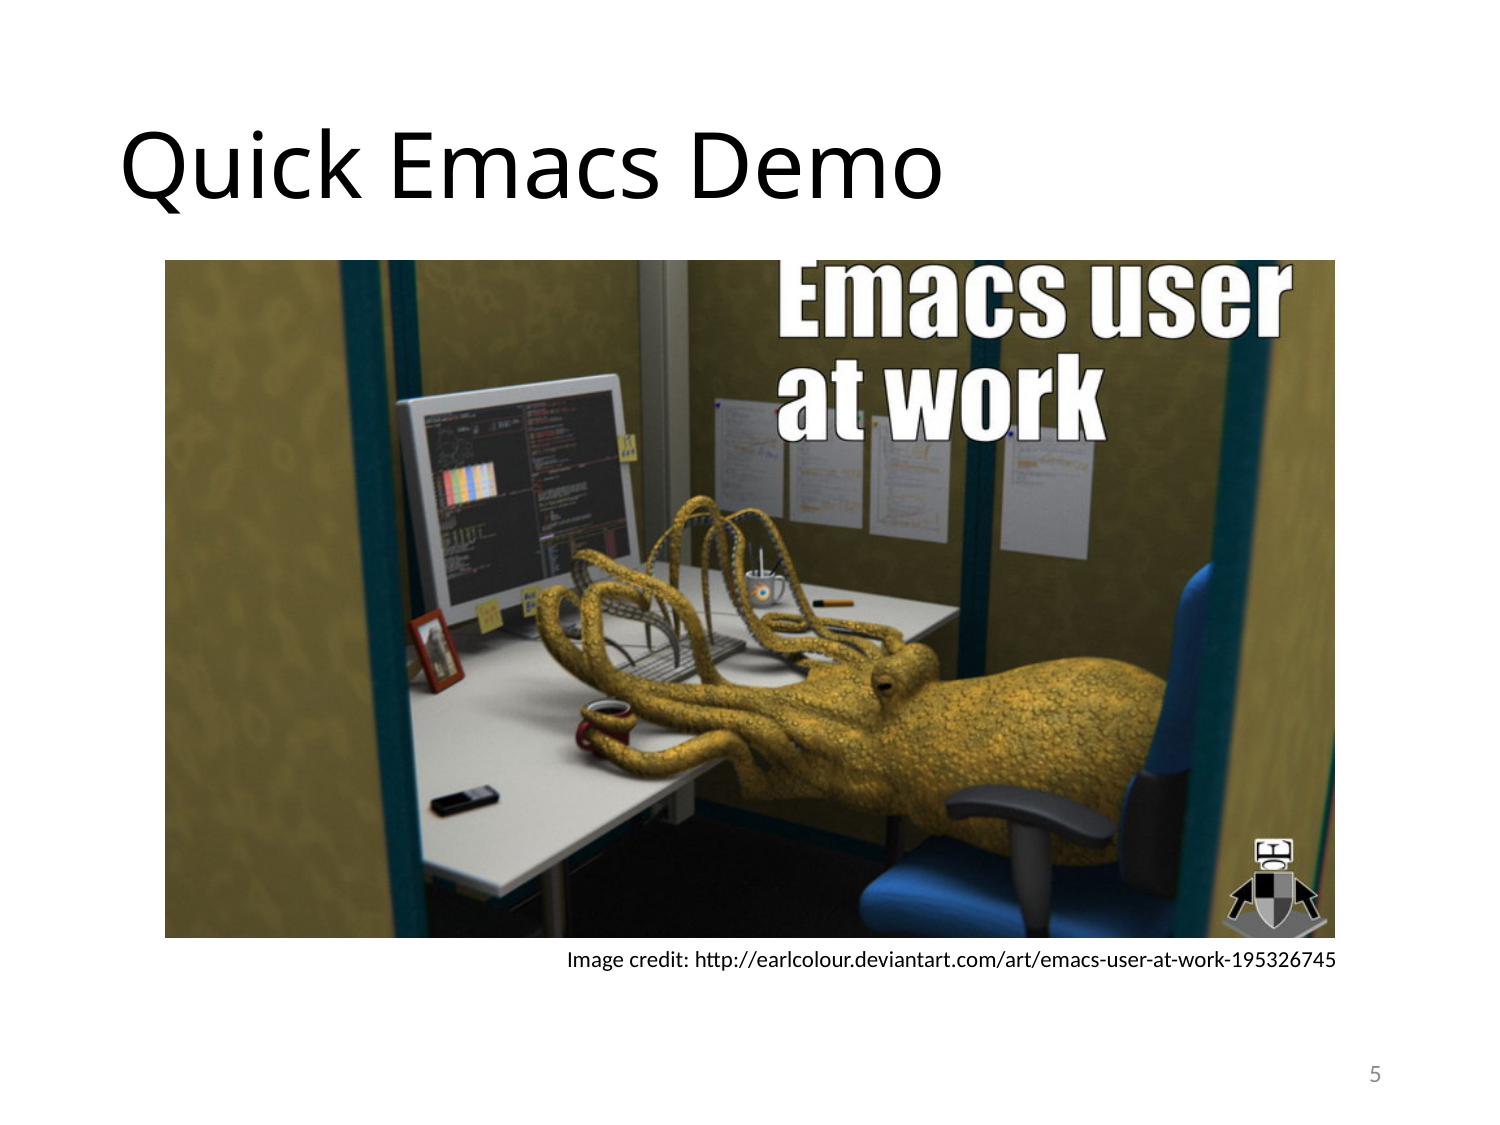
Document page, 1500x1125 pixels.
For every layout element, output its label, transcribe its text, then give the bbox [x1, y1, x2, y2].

picture [164, 260, 1335, 938]
text_box Image credit: http://earlcolour.deviantart.com/art/emacs-user-at-work-195326745 [552, 937, 1353, 980]
title Quick Emacs Demo [103, 59, 1397, 278]
slide_number 5 [1059, 1042, 1397, 1103]
